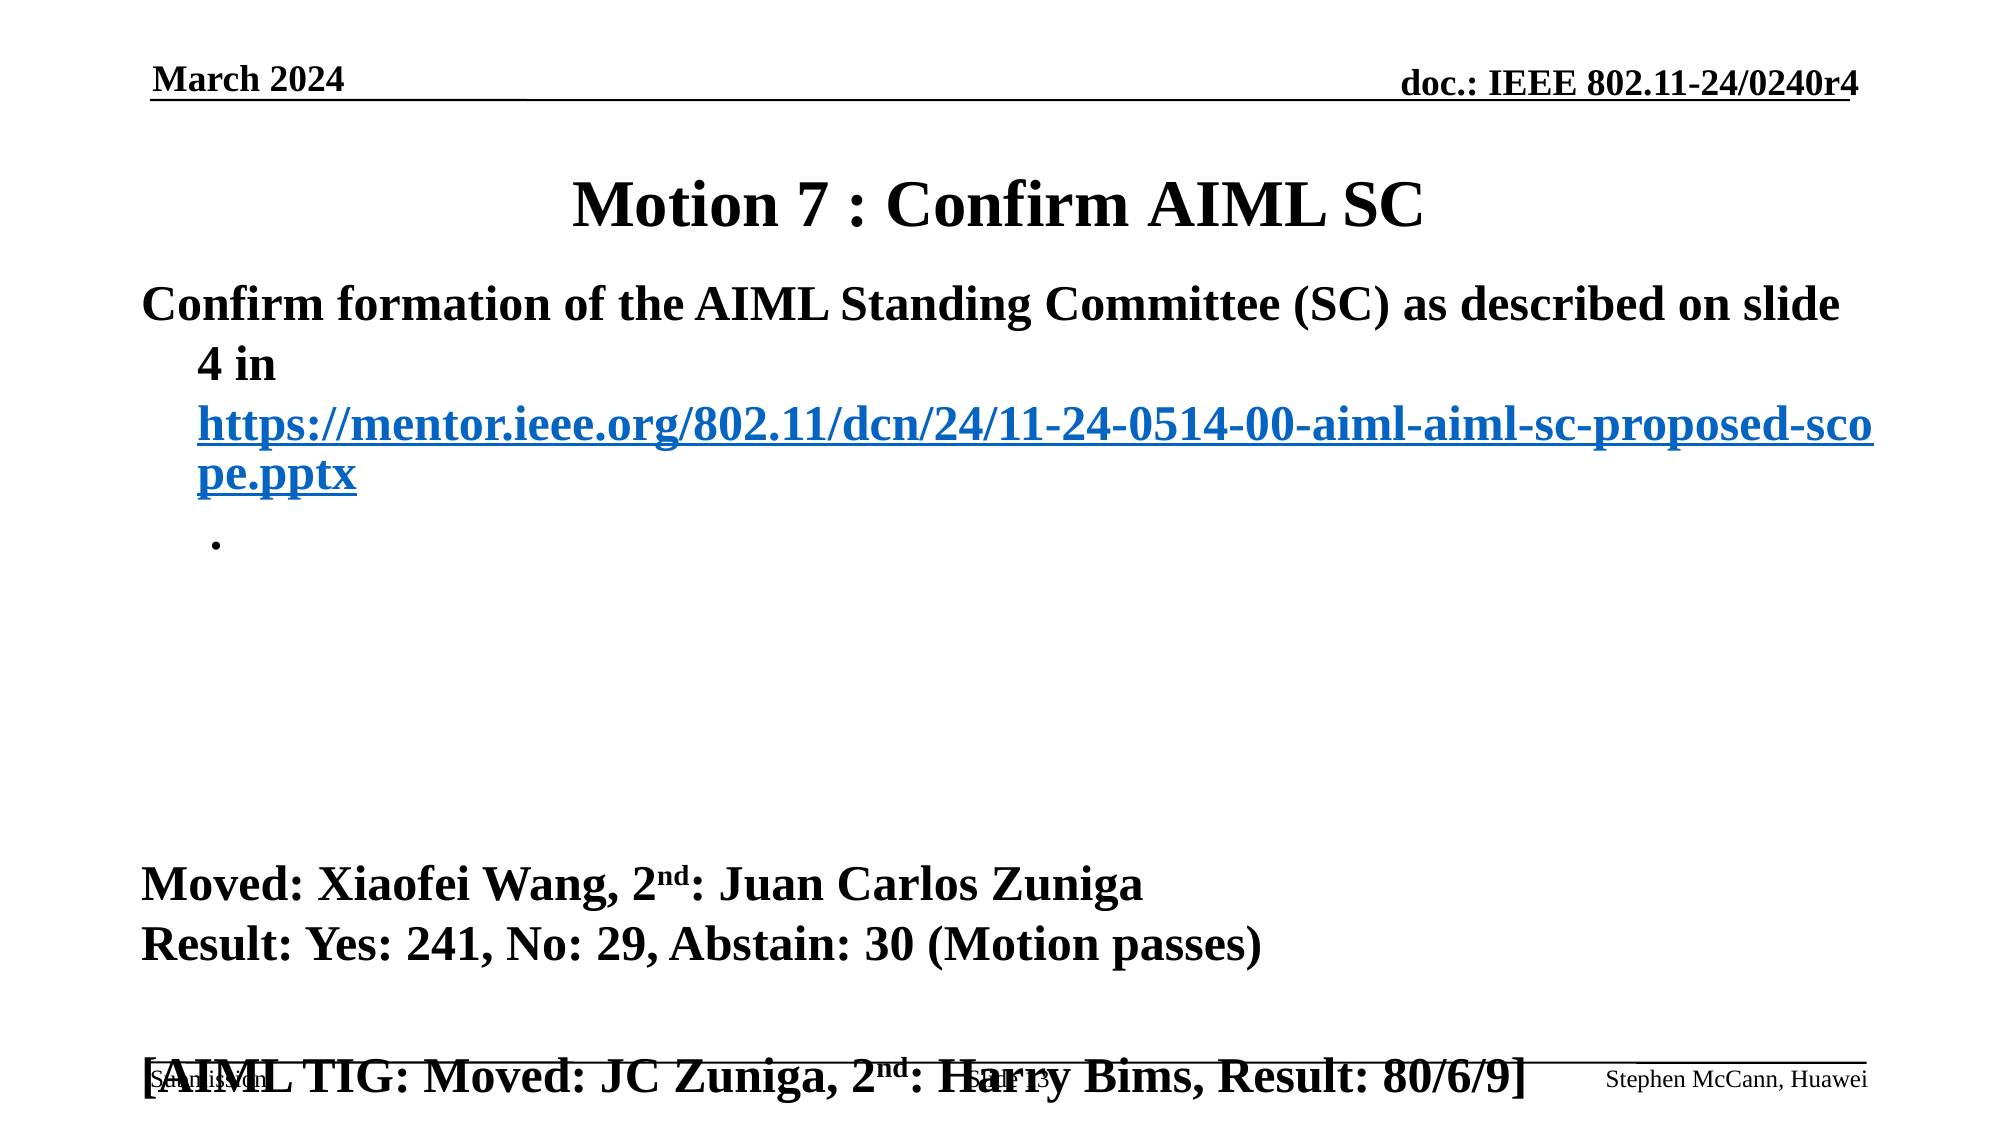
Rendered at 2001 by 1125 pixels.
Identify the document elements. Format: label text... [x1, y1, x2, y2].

footer Stephen McCann, Huawei [1171, 1061, 1869, 1093]
slide_number Slide 13 [950, 1061, 1067, 1123]
list Confirm formation of the AIML Standing Committee (SC) as described on slide 4 in https://mentor.ieee.org/802.11/dcn/24/11-24-0514-00-aiml-aiml-sc-proposed-scope.pptx . Moved: Xiaofei Wang, 2nd: Juan Carlos Zuniga Result: Yes: 241, No: 29, Abstain: 30 (Motion passes) [AIML TIG: Moved: JC Zuniga, 2nd: Harry Bims, Result: 80/6/9] [125, 262, 1891, 1036]
title Motion 7 : Confirm AIML SC [149, 112, 1850, 262]
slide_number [152, 54, 563, 100]
